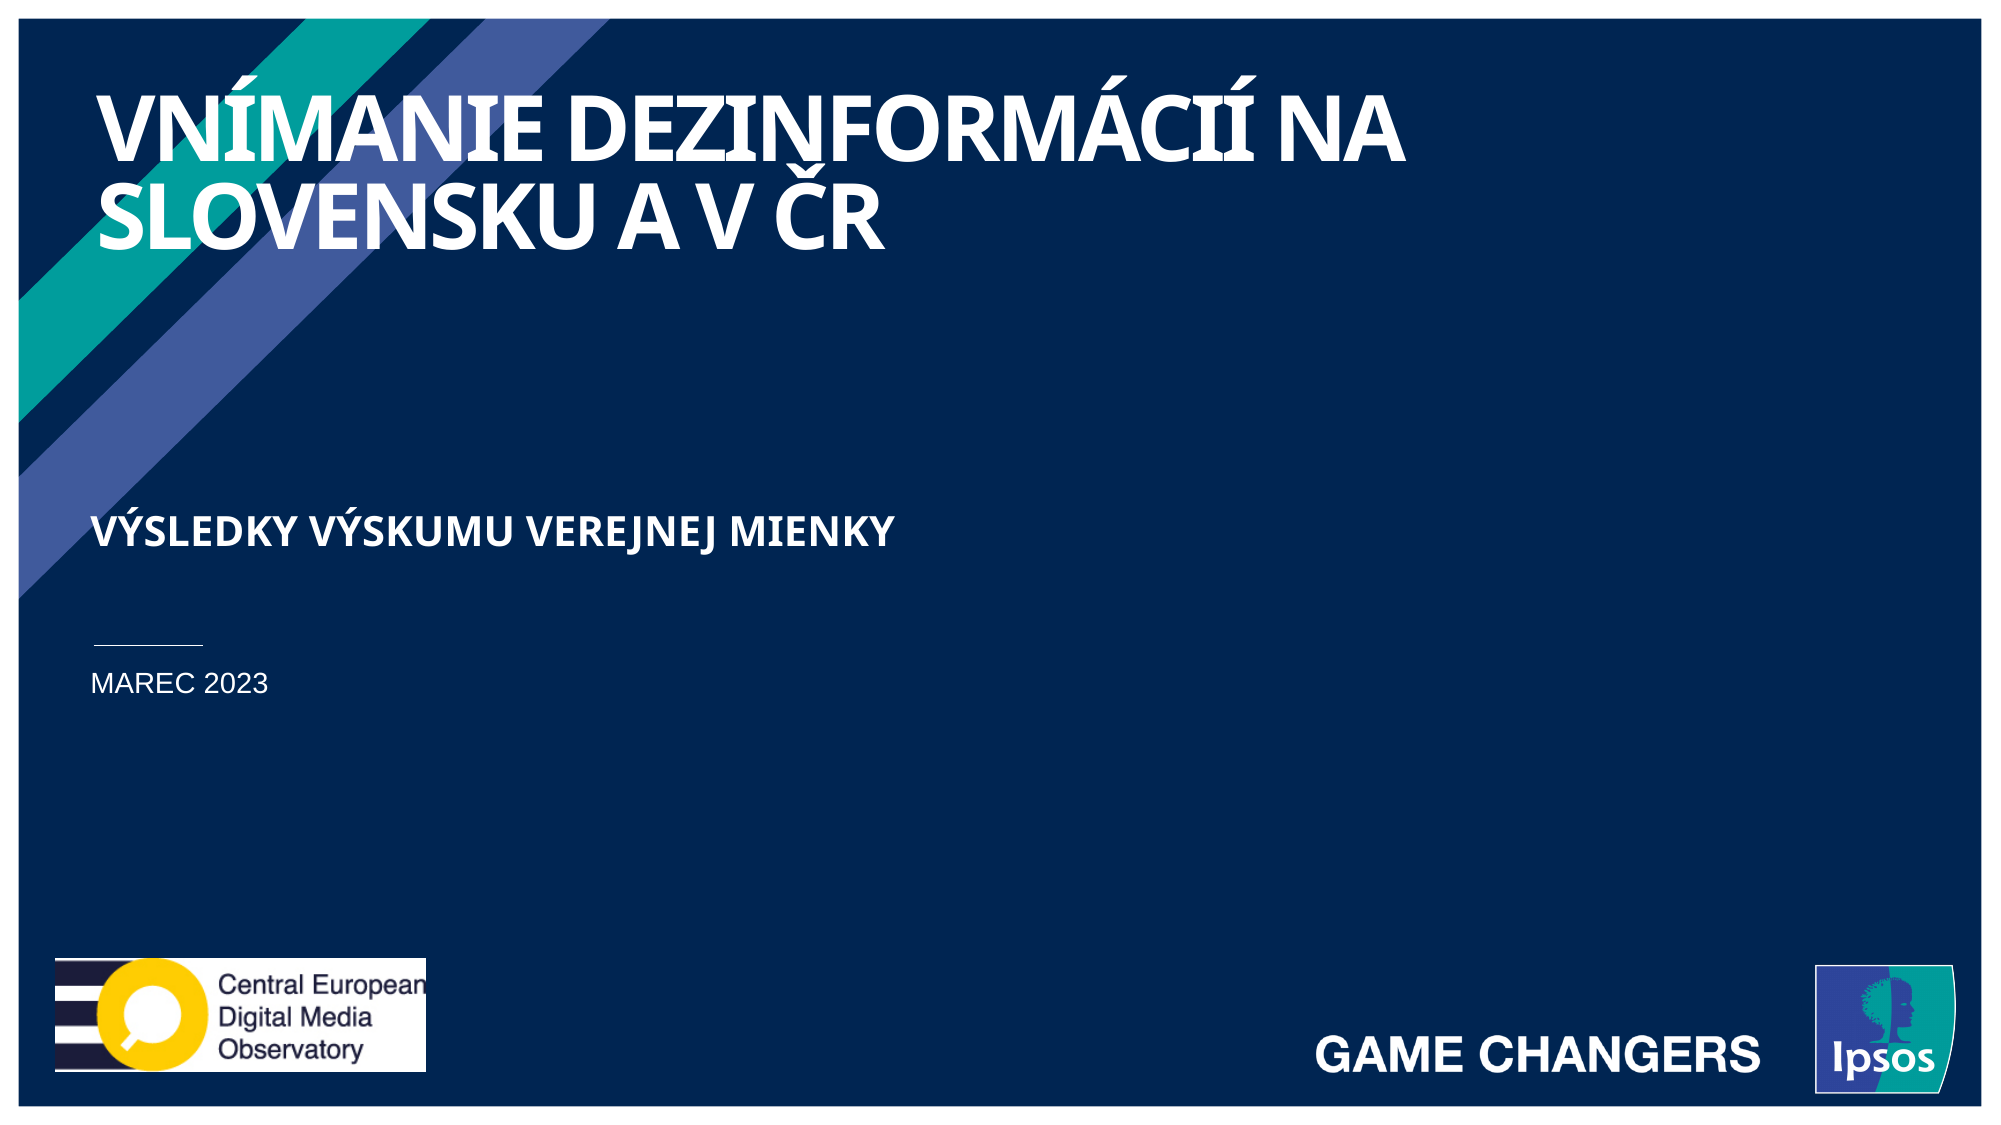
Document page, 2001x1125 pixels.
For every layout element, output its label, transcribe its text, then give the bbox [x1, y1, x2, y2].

picture [1801, 954, 1956, 1094]
subtitle VÝSLEDKY VÝSKUMU VEREJNEJ MIENKY [72, 497, 1473, 563]
title VNíMANIE DEZINFORMáCIí NA SLOVENSKU A V čr [84, 84, 1807, 491]
list MAREC 2023 [72, 656, 1312, 708]
picture [54, 958, 426, 1072]
